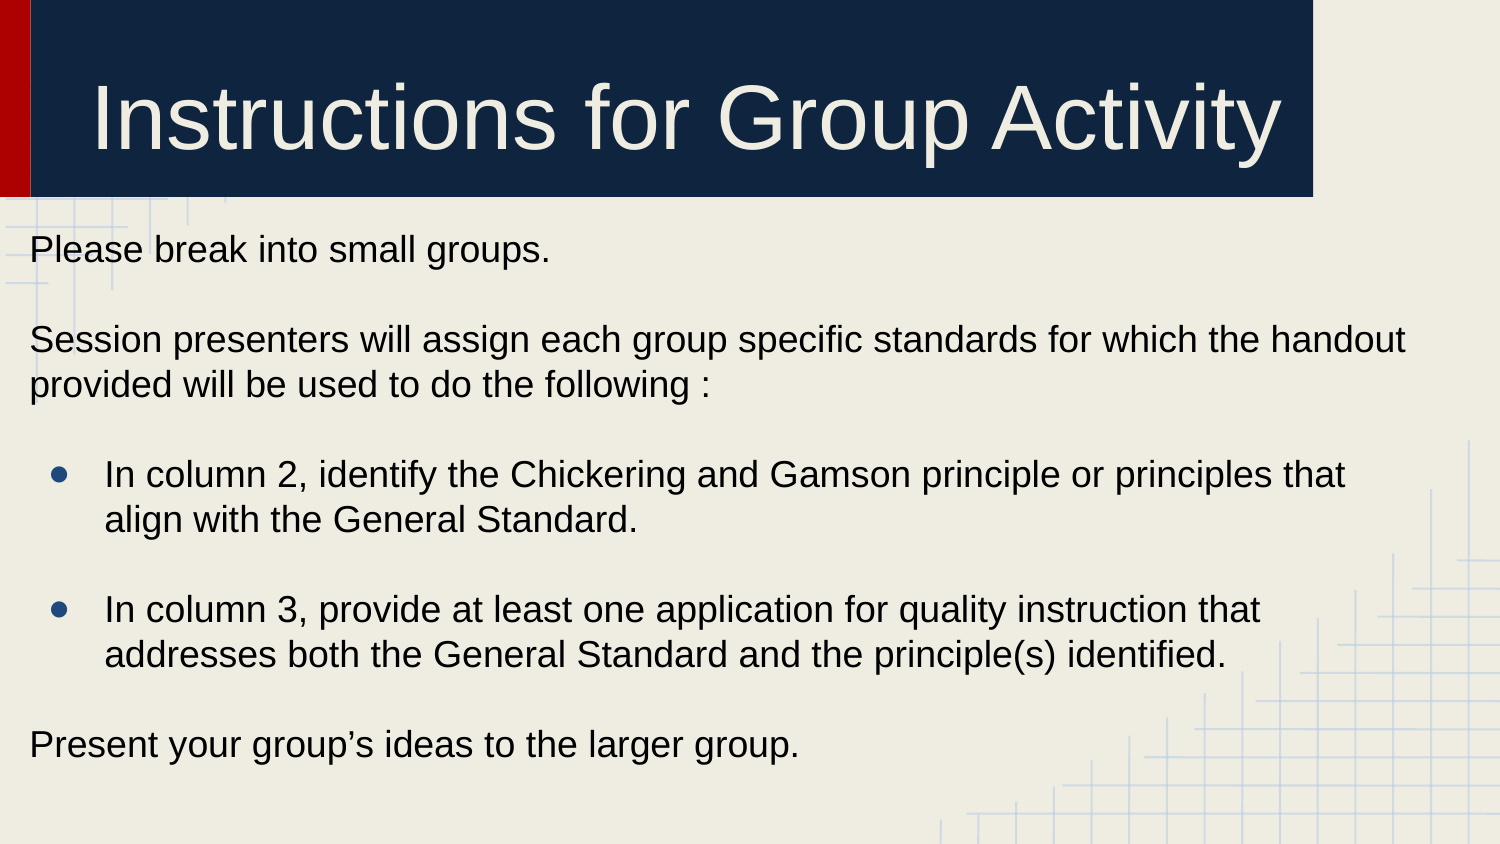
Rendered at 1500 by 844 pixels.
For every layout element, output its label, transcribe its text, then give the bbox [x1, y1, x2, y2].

list Please break into small groups. Session presenters will assign each group specific standards for which the handout provided will be used to do the following : In column 2, identify the Chickering and Gamson principle or principles that align with the General Standard. In column 3, provide at least one application for quality instruction that addresses both the General Standard and the principle(s) identified. Present your group’s ideas to the larger group. [14, 209, 1425, 780]
title Instructions for Group Activity [75, 11, 1370, 183]
